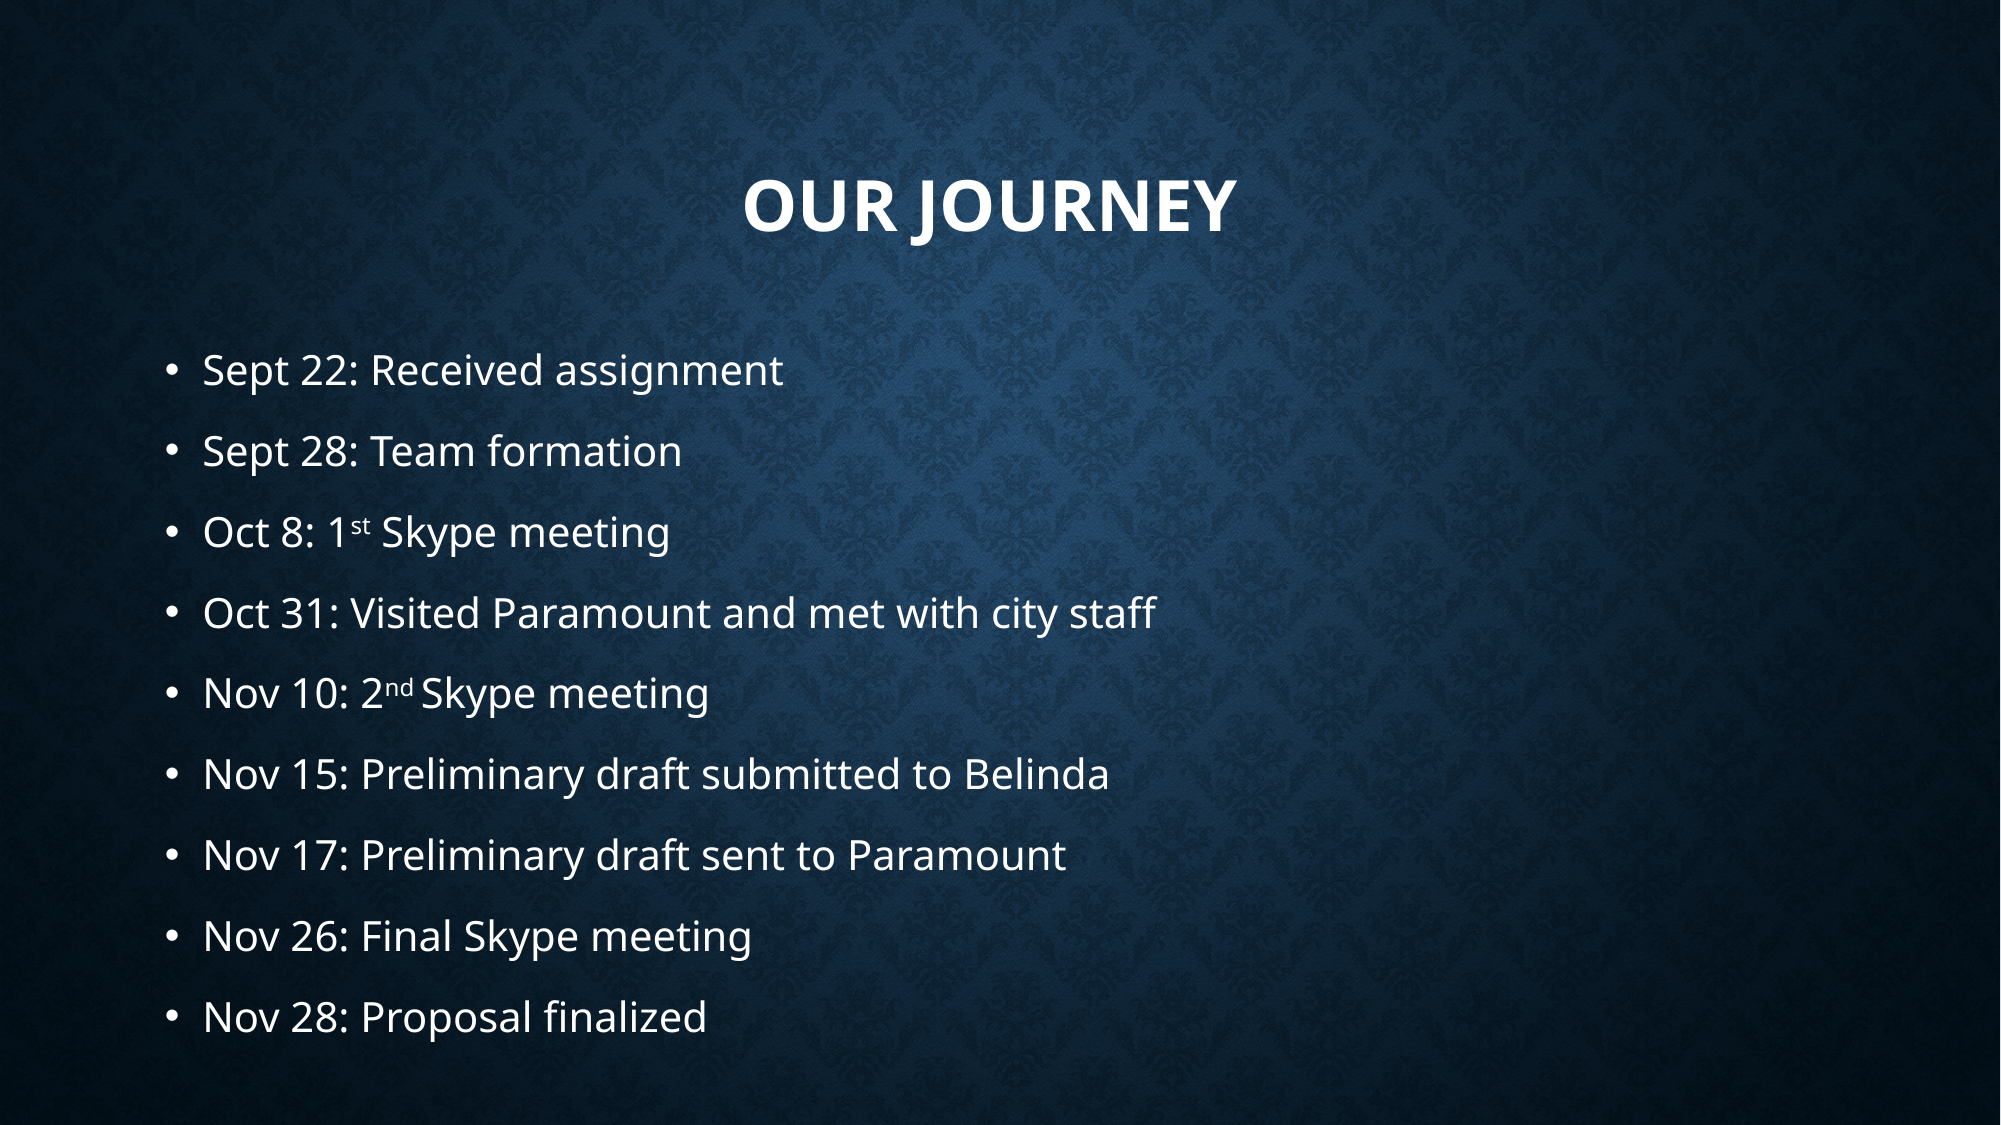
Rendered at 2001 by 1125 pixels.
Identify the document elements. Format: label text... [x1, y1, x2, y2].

list Sept 22: Received assignment Sept 28: Team formation Oct 8: 1st Skype meeting Oct 31: Visited Paramount and met with city staff Nov 10: 2nd Skype meeting Nov 15: Preliminary draft submitted to Belinda Nov 17: Preliminary draft sent to Paramount Nov 26: Final Skype meeting Nov 28: Proposal finalized [149, 255, 1849, 1125]
title Our Journey [149, 99, 1849, 255]
